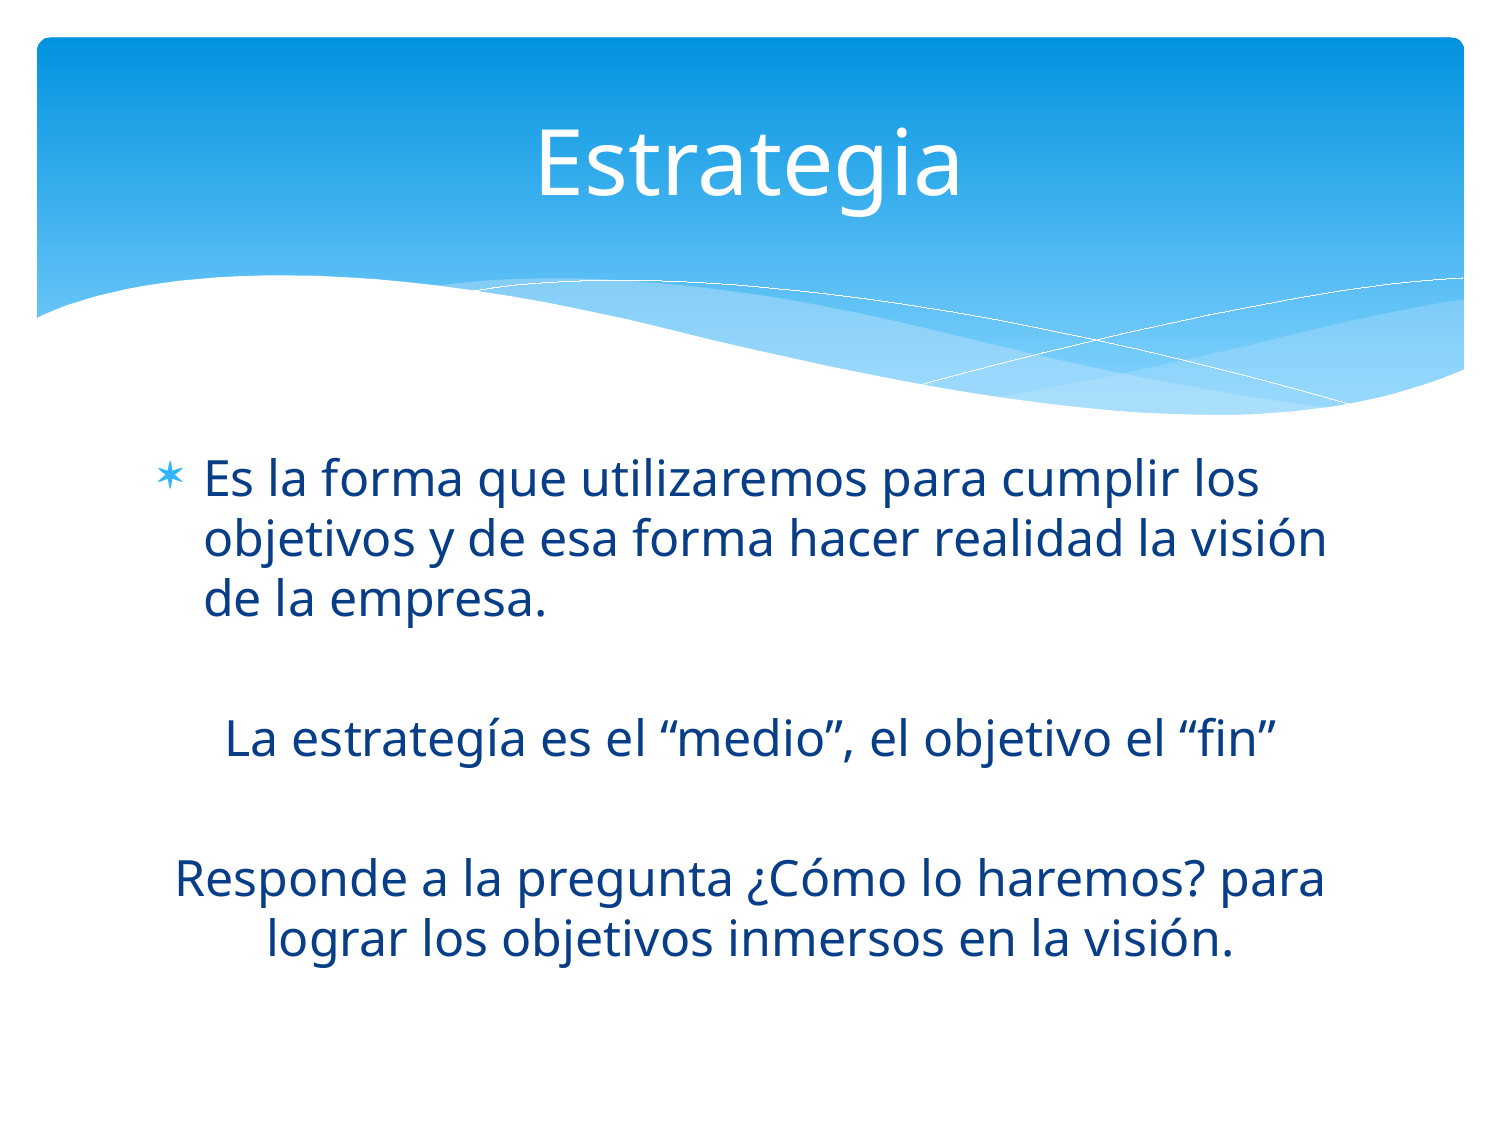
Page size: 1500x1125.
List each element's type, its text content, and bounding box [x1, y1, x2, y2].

title Estrategia [75, 55, 1425, 261]
list Es la forma que utilizaremos para cumplir los objetivos y de esa forma hacer realidad la visión de la empresa. La estrategía es el “medio”, el objetivo el “fin” Responde a la pregunta ¿Cómo lo haremos? para lograr los objetivos inmersos en la visión. [143, 438, 1359, 1005]
